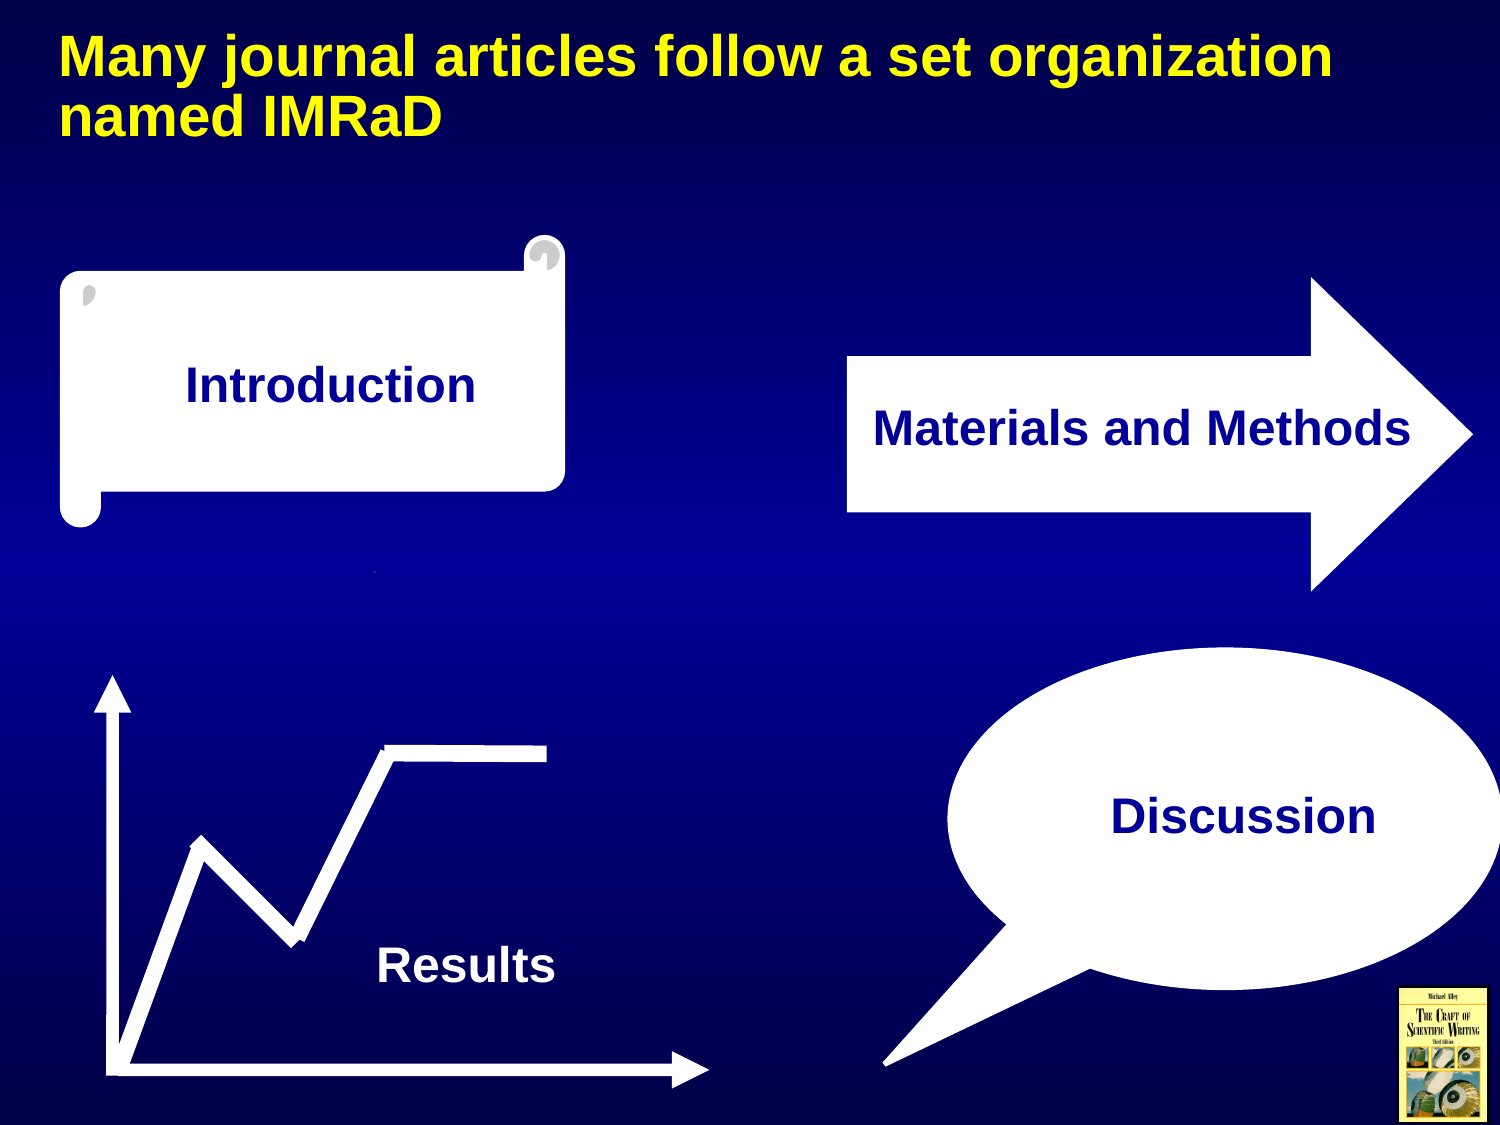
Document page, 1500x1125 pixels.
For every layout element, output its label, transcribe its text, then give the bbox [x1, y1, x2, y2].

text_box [112, 674, 710, 1077]
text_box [849, 284, 1469, 585]
picture [1398, 987, 1488, 1123]
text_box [949, 649, 1500, 988]
text_box [62, 237, 563, 525]
text_box Introduction [174, 356, 488, 417]
title Many journal articles follow a set organization named IMRaD [43, 21, 1463, 225]
